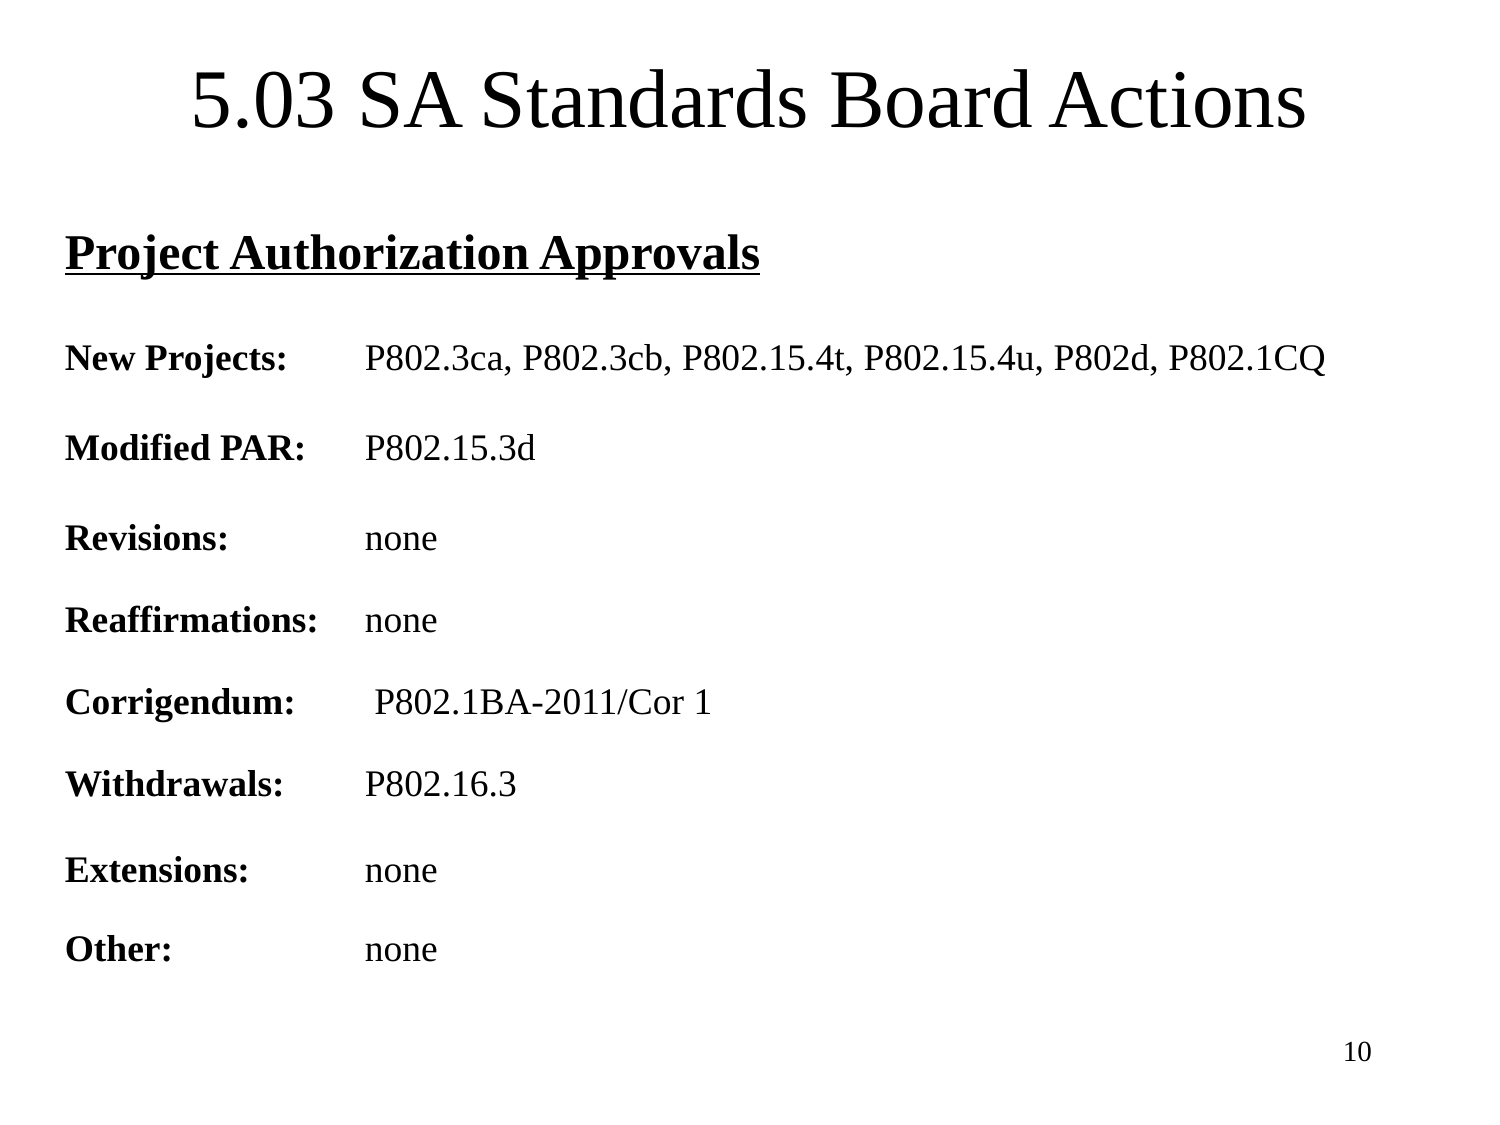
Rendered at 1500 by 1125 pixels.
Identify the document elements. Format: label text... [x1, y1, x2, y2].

text_box Project Authorization Approvals New Projects: P802.3ca, P802.3cb, P802.15.4t, P802.15.4u, P802d, P802.1CQ Modified PAR: P802.15.3d Revisions: none Reaffirmations: none Corrigendum: P802.1BA-2011/Cor 1 Withdrawals: P802.16.3 Extensions: none Other: none [49, 212, 1463, 1010]
title 5.03 SA Standards Board Actions [0, 0, 1500, 188]
slide_number 10 [1074, 1024, 1388, 1101]
